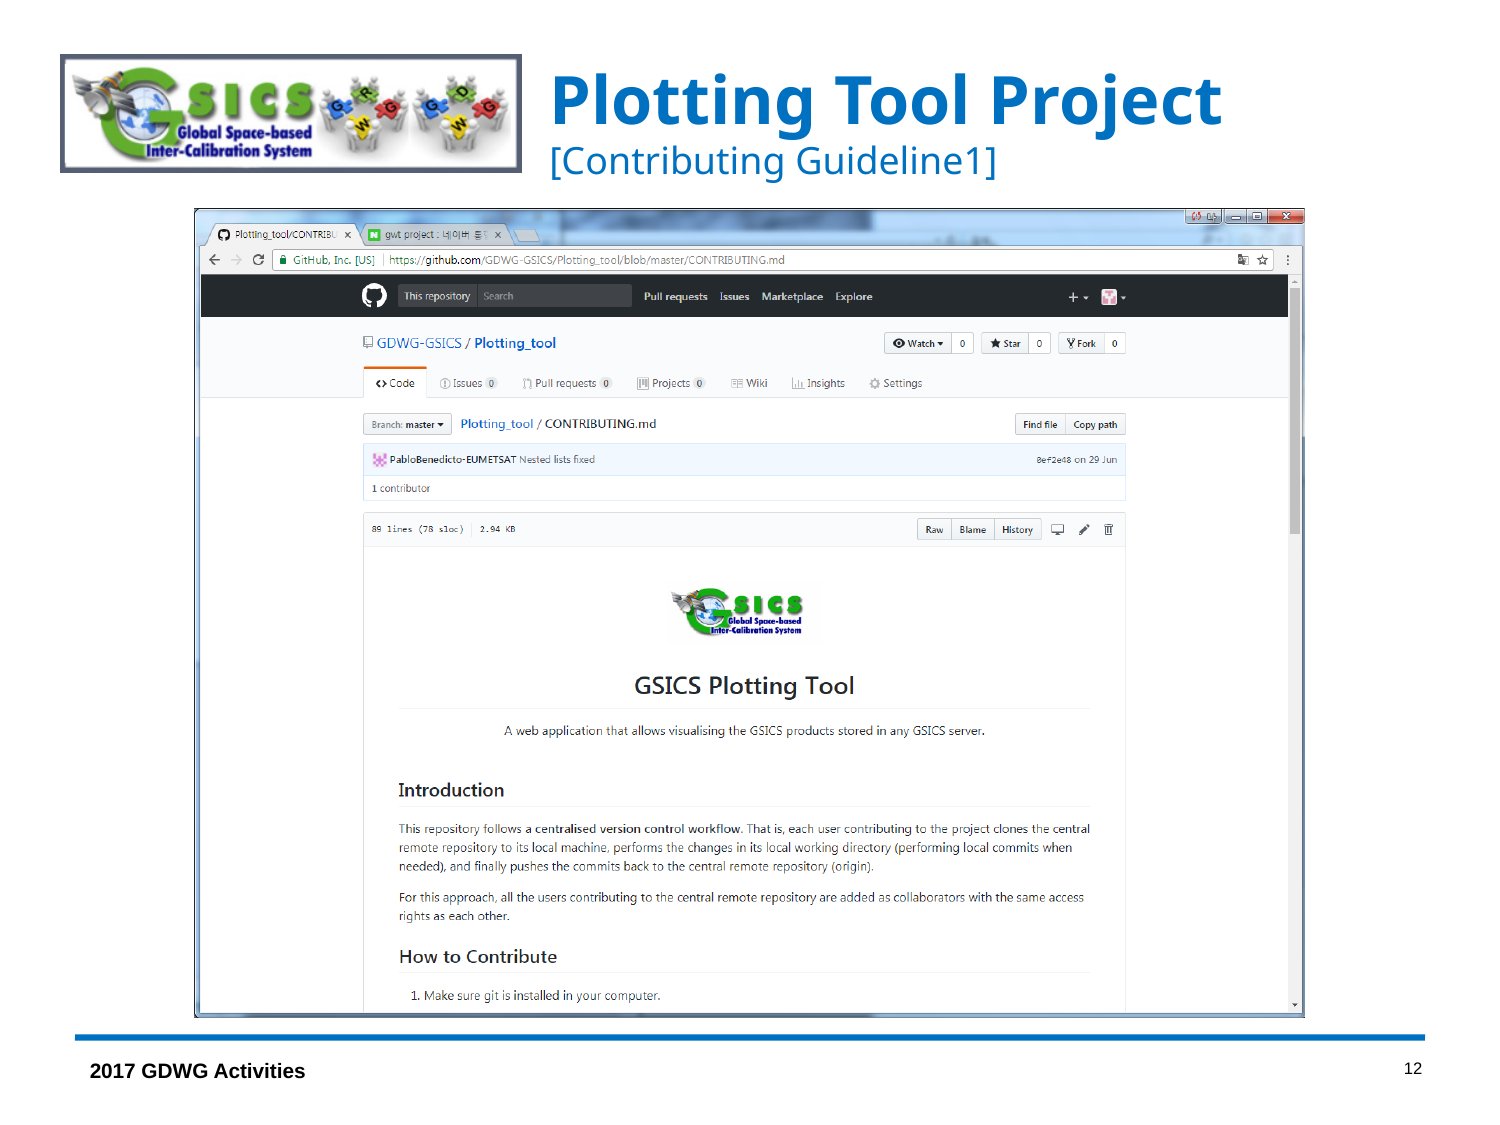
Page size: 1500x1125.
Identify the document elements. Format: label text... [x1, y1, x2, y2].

picture [60, 54, 522, 173]
slide_number 12 [1087, 1049, 1438, 1104]
picture [194, 207, 1306, 1018]
text_box Plotting Tool Project [Contributing Guideline1] [534, 50, 1425, 194]
